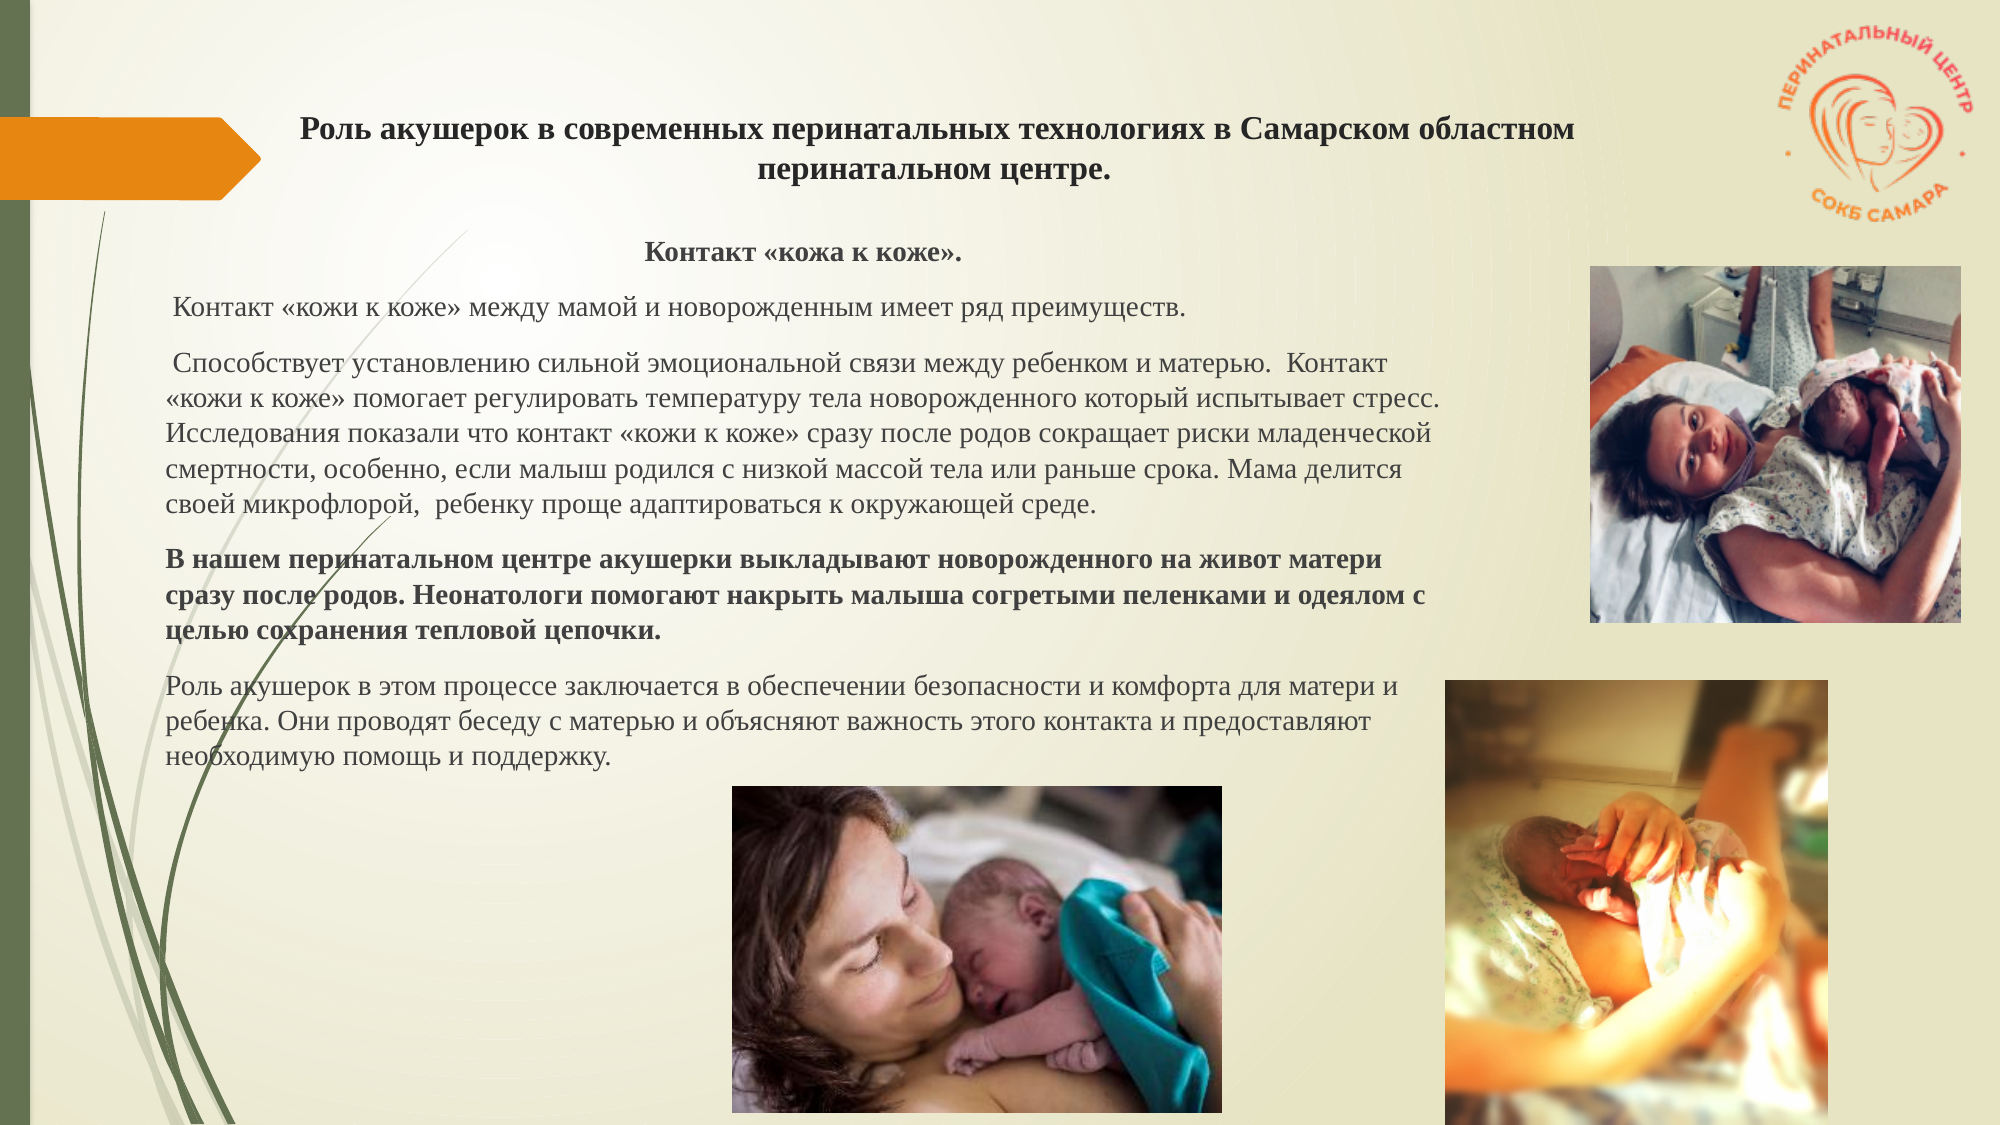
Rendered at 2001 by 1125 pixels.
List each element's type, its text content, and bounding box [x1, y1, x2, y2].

list Контакт «кожа к коже». Контакт «кожи к коже» между мамой и новорожденным имеет ряд преимуществ. Способствует установлению сильной эмоциональной связи между ребенком и матерью. Контакт «кожи к коже» помогает регулировать температуру тела новорожденного который испытывает стресс. Исследования показали что контакт «кожи к коже» сразу после родов сокращает риски младенческой смертности, особенно, если малыш родился с низкой массой тела или раньше срока. Мама делится своей микрофлорой, ребенку проще адаптироваться к окружающей среде. В нашем перинатальном центре акушерки выкладывают новорожденного на живот матери сразу после родов. Неонатологи помогают накрыть малыша согретыми пеленками и одеялом с целью сохранения тепловой цепочки. Роль акушерок в этом процессе заключается в обеспечении безопасности и комфорта для матери и ребенка. Они проводят беседу с матерью и объясняют важность этого контакта и предоставляют необходимую помощь и поддержку. [150, 224, 1464, 844]
picture [1750, 0, 2000, 251]
picture [1445, 680, 1828, 1125]
title Роль акушерок в современных перинатальных технологиях в Самарском областном перинатальном центре. [271, 98, 1607, 176]
picture [1589, 266, 1962, 623]
picture [732, 785, 1222, 1113]
